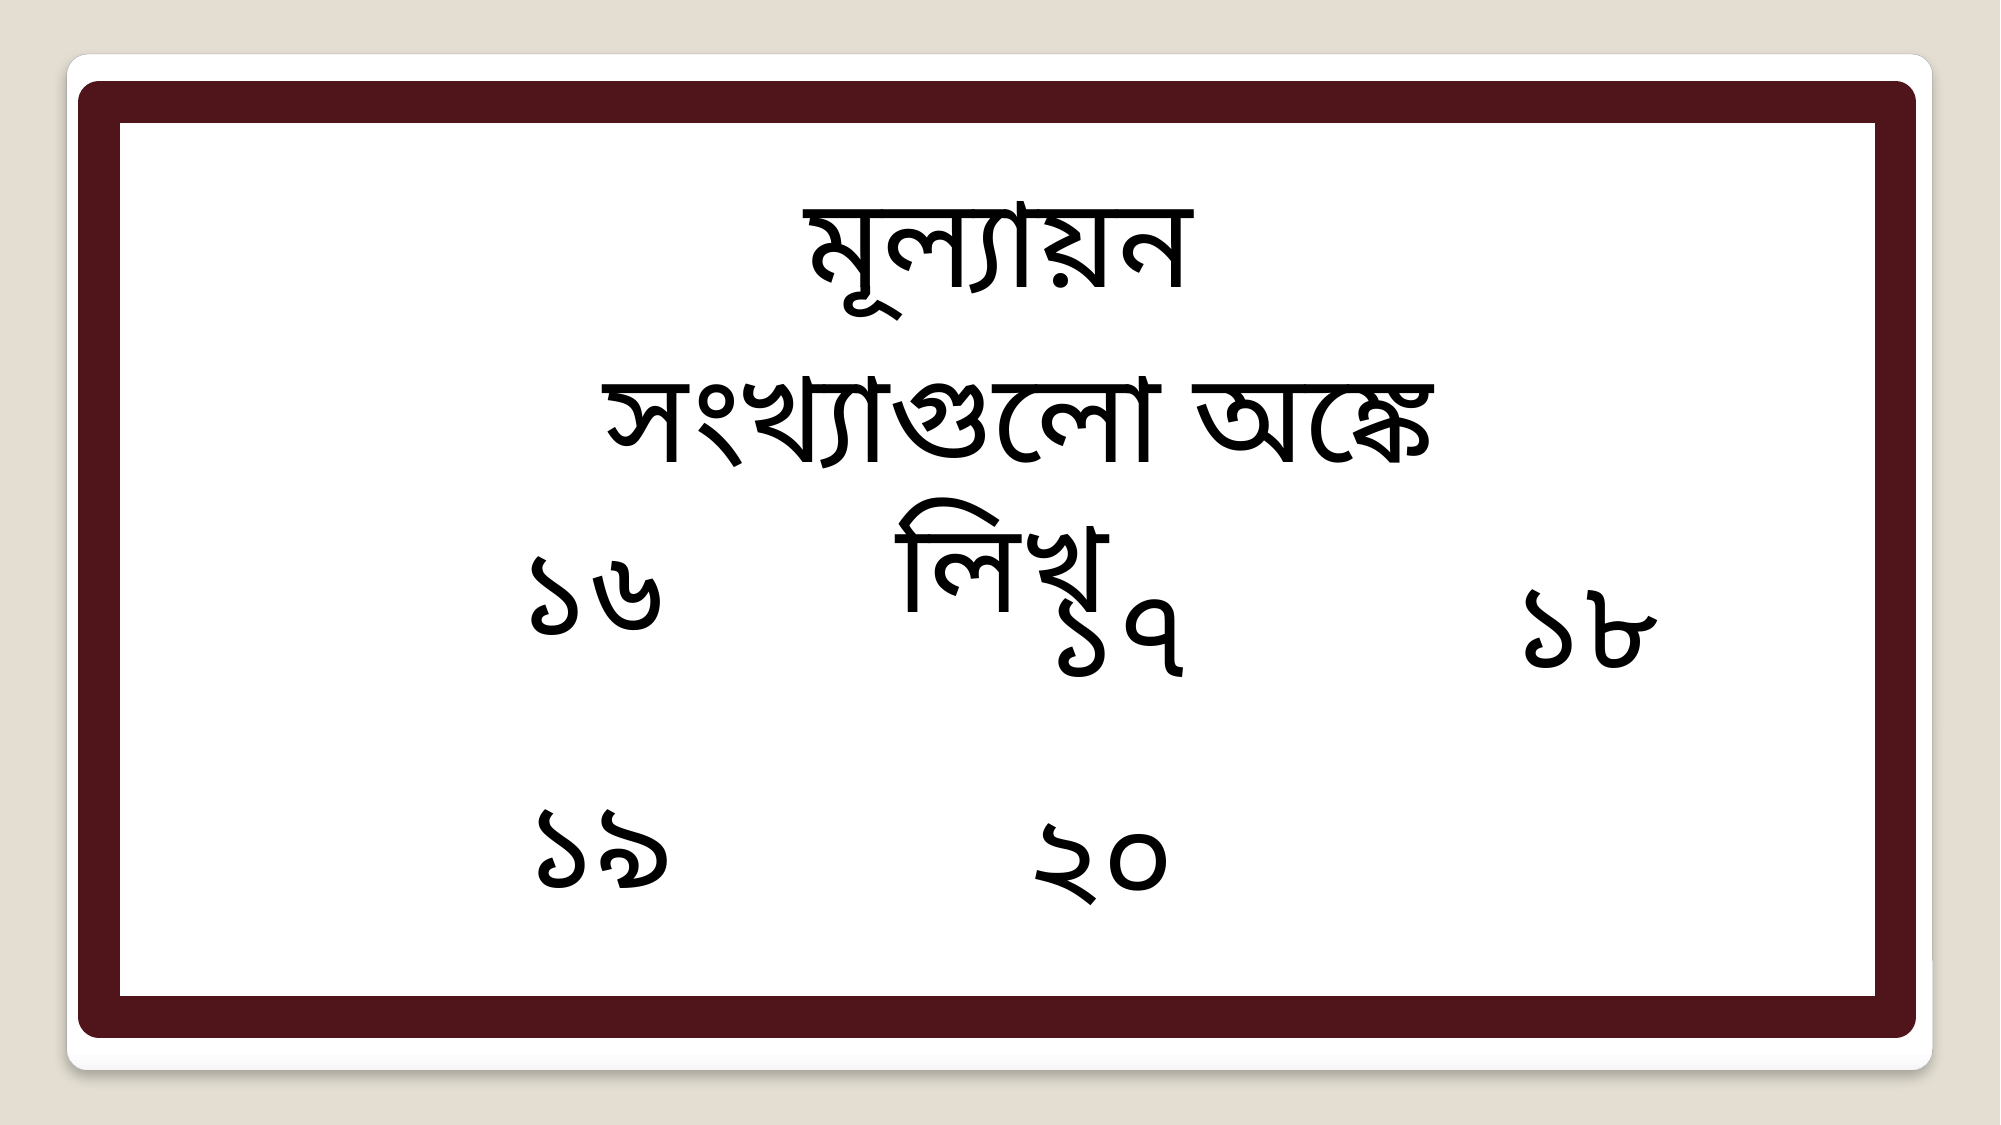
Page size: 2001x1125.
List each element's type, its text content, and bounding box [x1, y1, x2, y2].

text_box ১৬ [443, 502, 737, 668]
text_box ১৭ [971, 645, 1265, 711]
text_box [98, 102, 1896, 1017]
text_box সংখ্যাগুলো অঙ্কে লিখ [524, 329, 1513, 645]
text_box ১৯ [451, 755, 745, 921]
text_box মূল্যায়ন [447, 154, 1550, 320]
text_box ২০ [954, 769, 1248, 935]
text_box ১৮ [1438, 536, 1731, 702]
